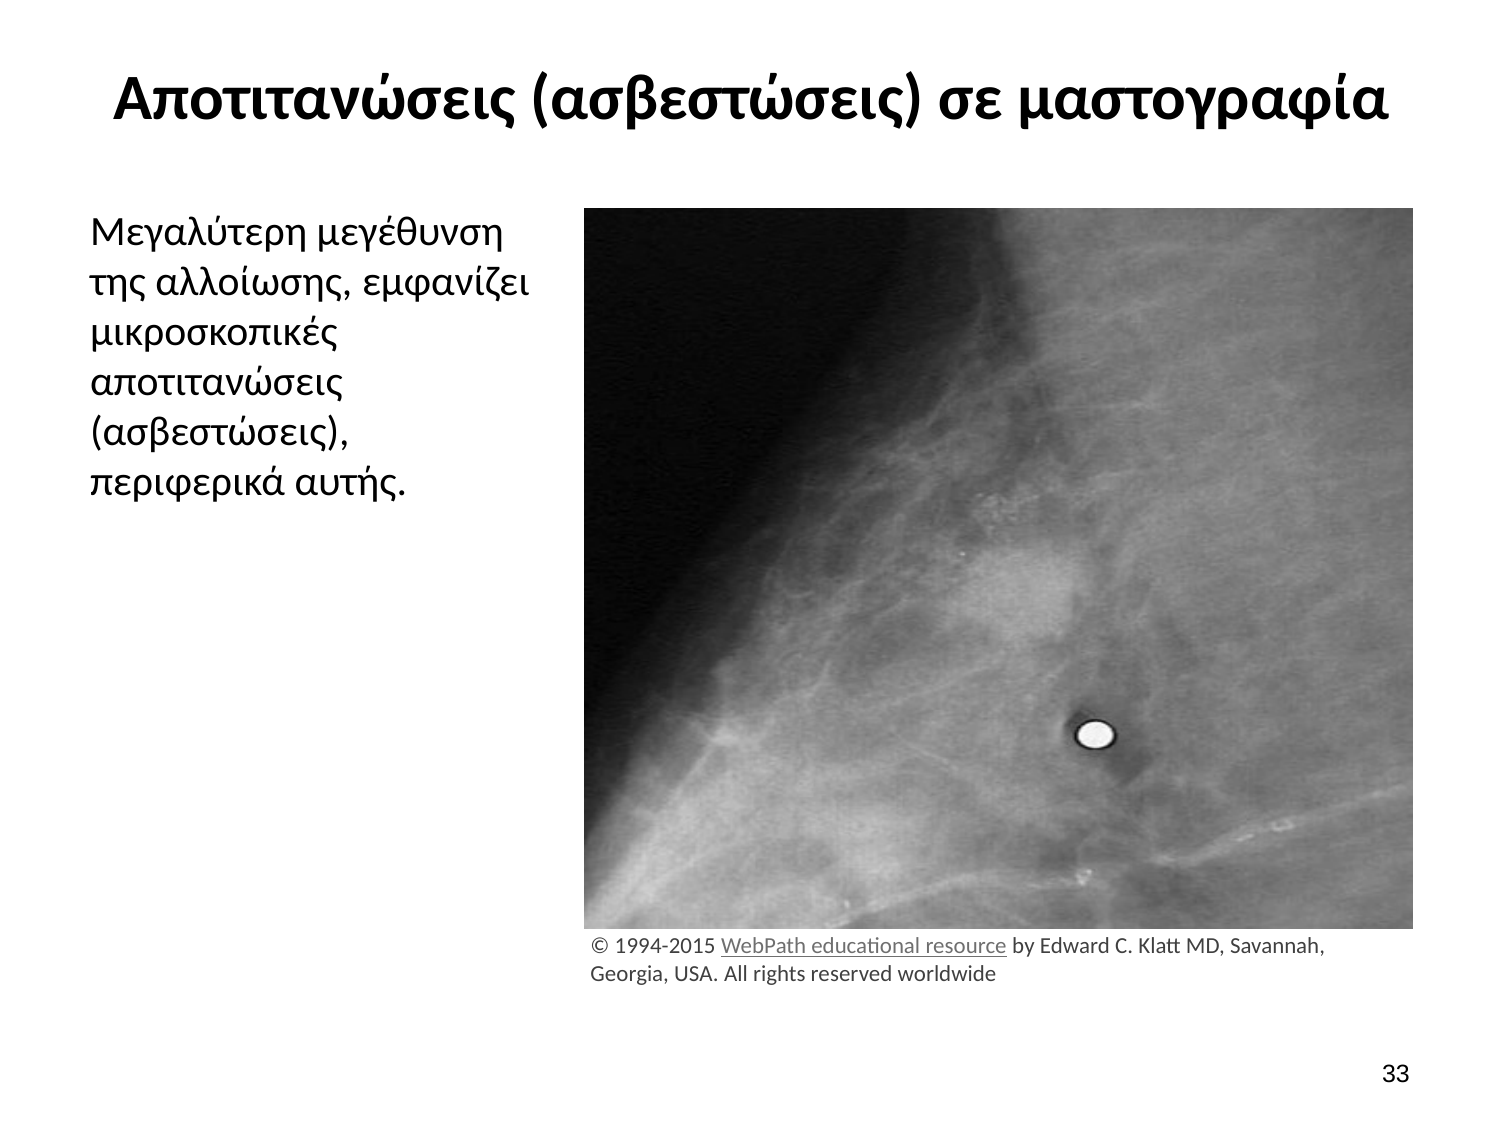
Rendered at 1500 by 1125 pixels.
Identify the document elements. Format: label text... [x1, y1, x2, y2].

title Αποτιτανώσεις (ασβεστώσεις) σε μαστογραφία [76, 19, 1427, 169]
list Μεγαλύτερη μεγέθυνση της αλλοίωσης, εμφανίζει μικροσκοπικές αποτιτανώσεις (ασβεστώσεις), περιφερικά αυτής. [75, 196, 550, 1024]
picture [584, 207, 1413, 929]
text_box © 1994-2015 WebPath educational resource by Edward C. Klatt MD, Savannah, Georgia, USA. All rights reserved worldwide [575, 923, 1413, 994]
slide_number 32 [1074, 1042, 1425, 1103]
